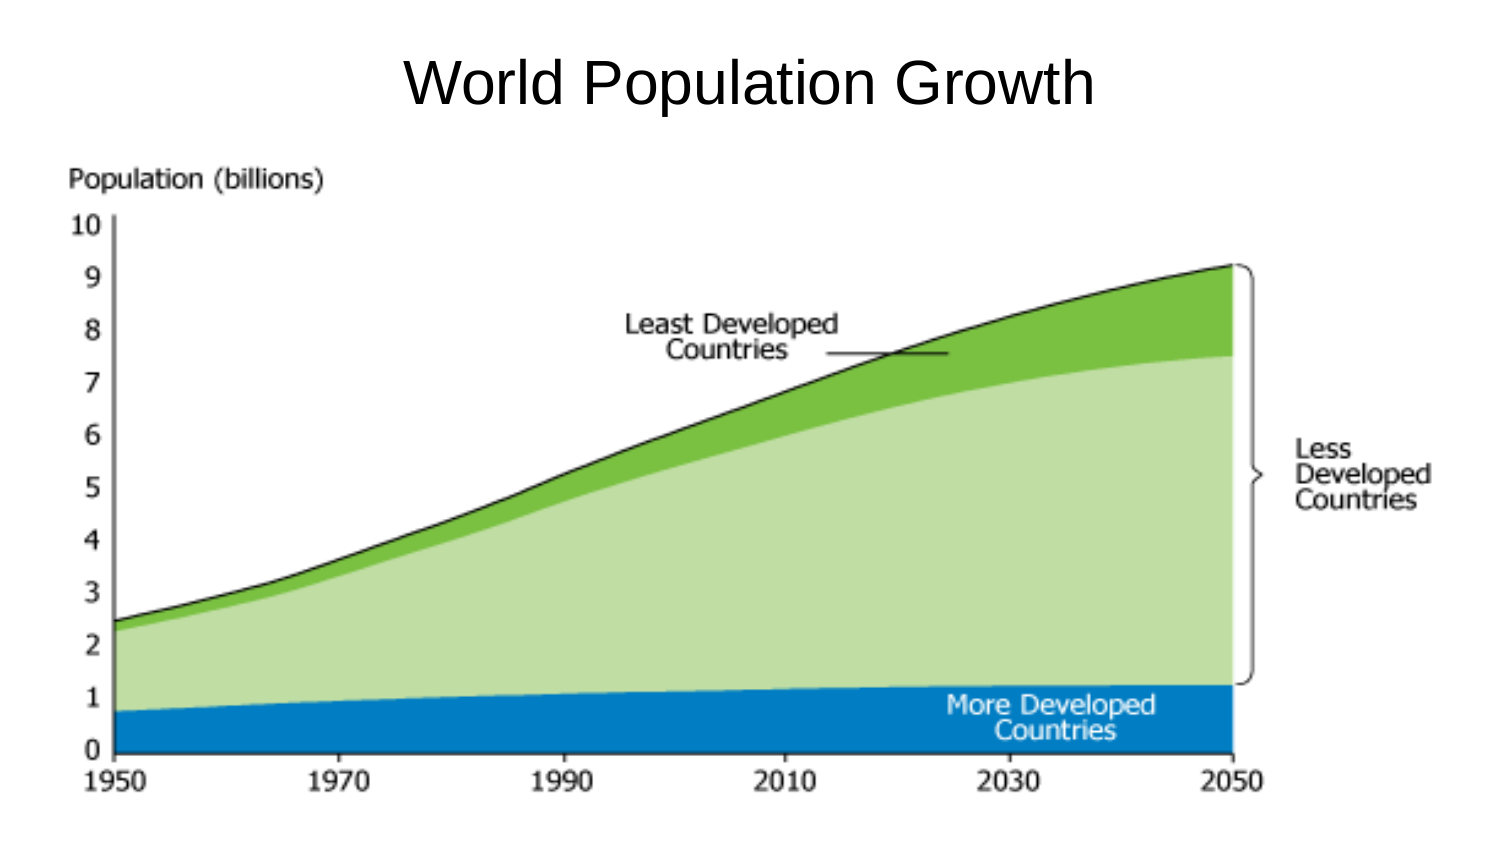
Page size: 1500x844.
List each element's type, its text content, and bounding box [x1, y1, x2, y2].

picture [50, 144, 1450, 825]
title World Population Growth [51, 41, 1449, 132]
